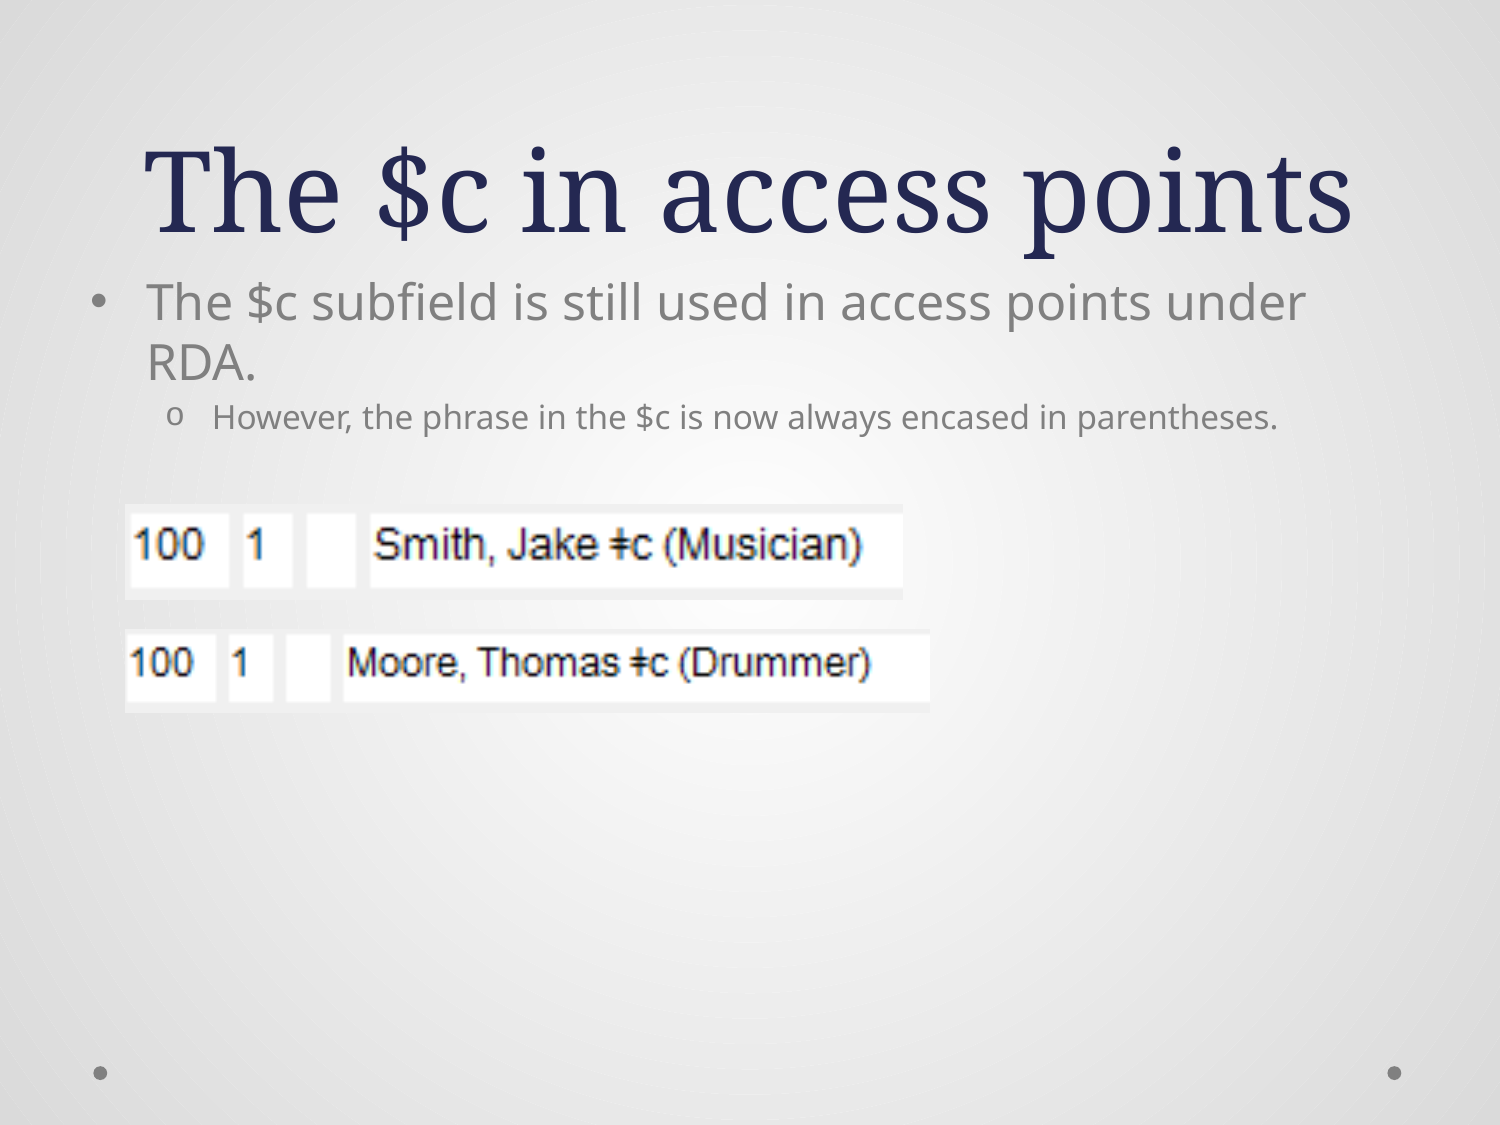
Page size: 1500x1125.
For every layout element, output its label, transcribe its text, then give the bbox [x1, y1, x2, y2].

list The $c subfield is still used in access points under RDA. However, the phrase in the $c is now always encased in parentheses. [75, 262, 1425, 1005]
picture [124, 629, 930, 713]
picture [124, 504, 903, 600]
title The $c in access points [75, 0, 1425, 262]
